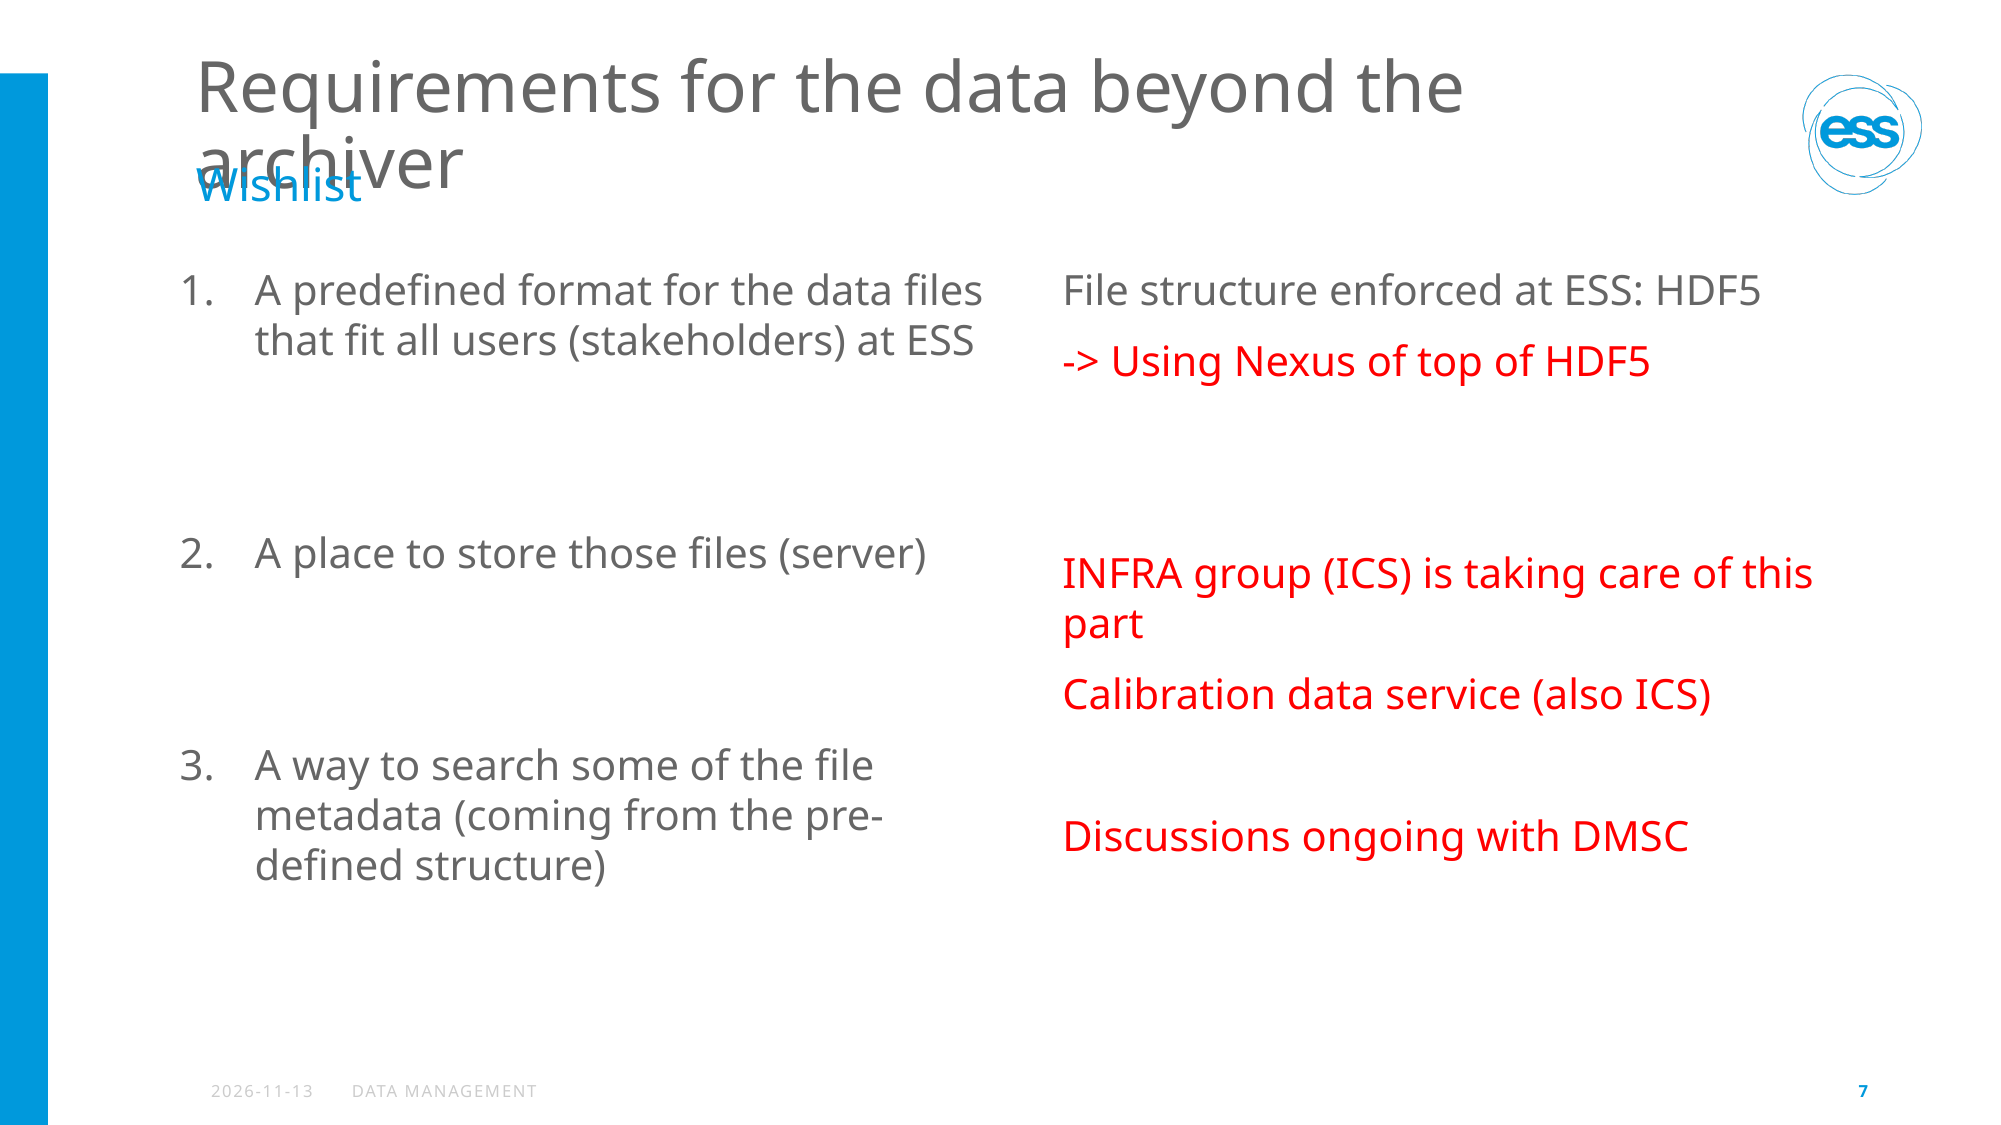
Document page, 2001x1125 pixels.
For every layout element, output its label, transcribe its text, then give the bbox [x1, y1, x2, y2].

footer Data management [336, 1062, 1046, 1123]
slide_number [196, 1062, 333, 1123]
list File structure enforced at ESS: HDF5 -> Using Nexus of top of HDF5 INFRA group (ICS) is taking care of this part Calibration data service (also ICS) Discussions ongoing with DMSC [1045, 256, 1865, 1039]
list A predefined format for the data files that fit all users (stakeholders) at ESS A place to store those files (server) A way to search some of the file metadata (coming from the pre-defined structure) [179, 256, 999, 1039]
slide_number 7 [1432, 1062, 1883, 1123]
list Wishlist [181, 152, 1717, 236]
title Requirements for the data beyond the archiver [181, 43, 1717, 152]
